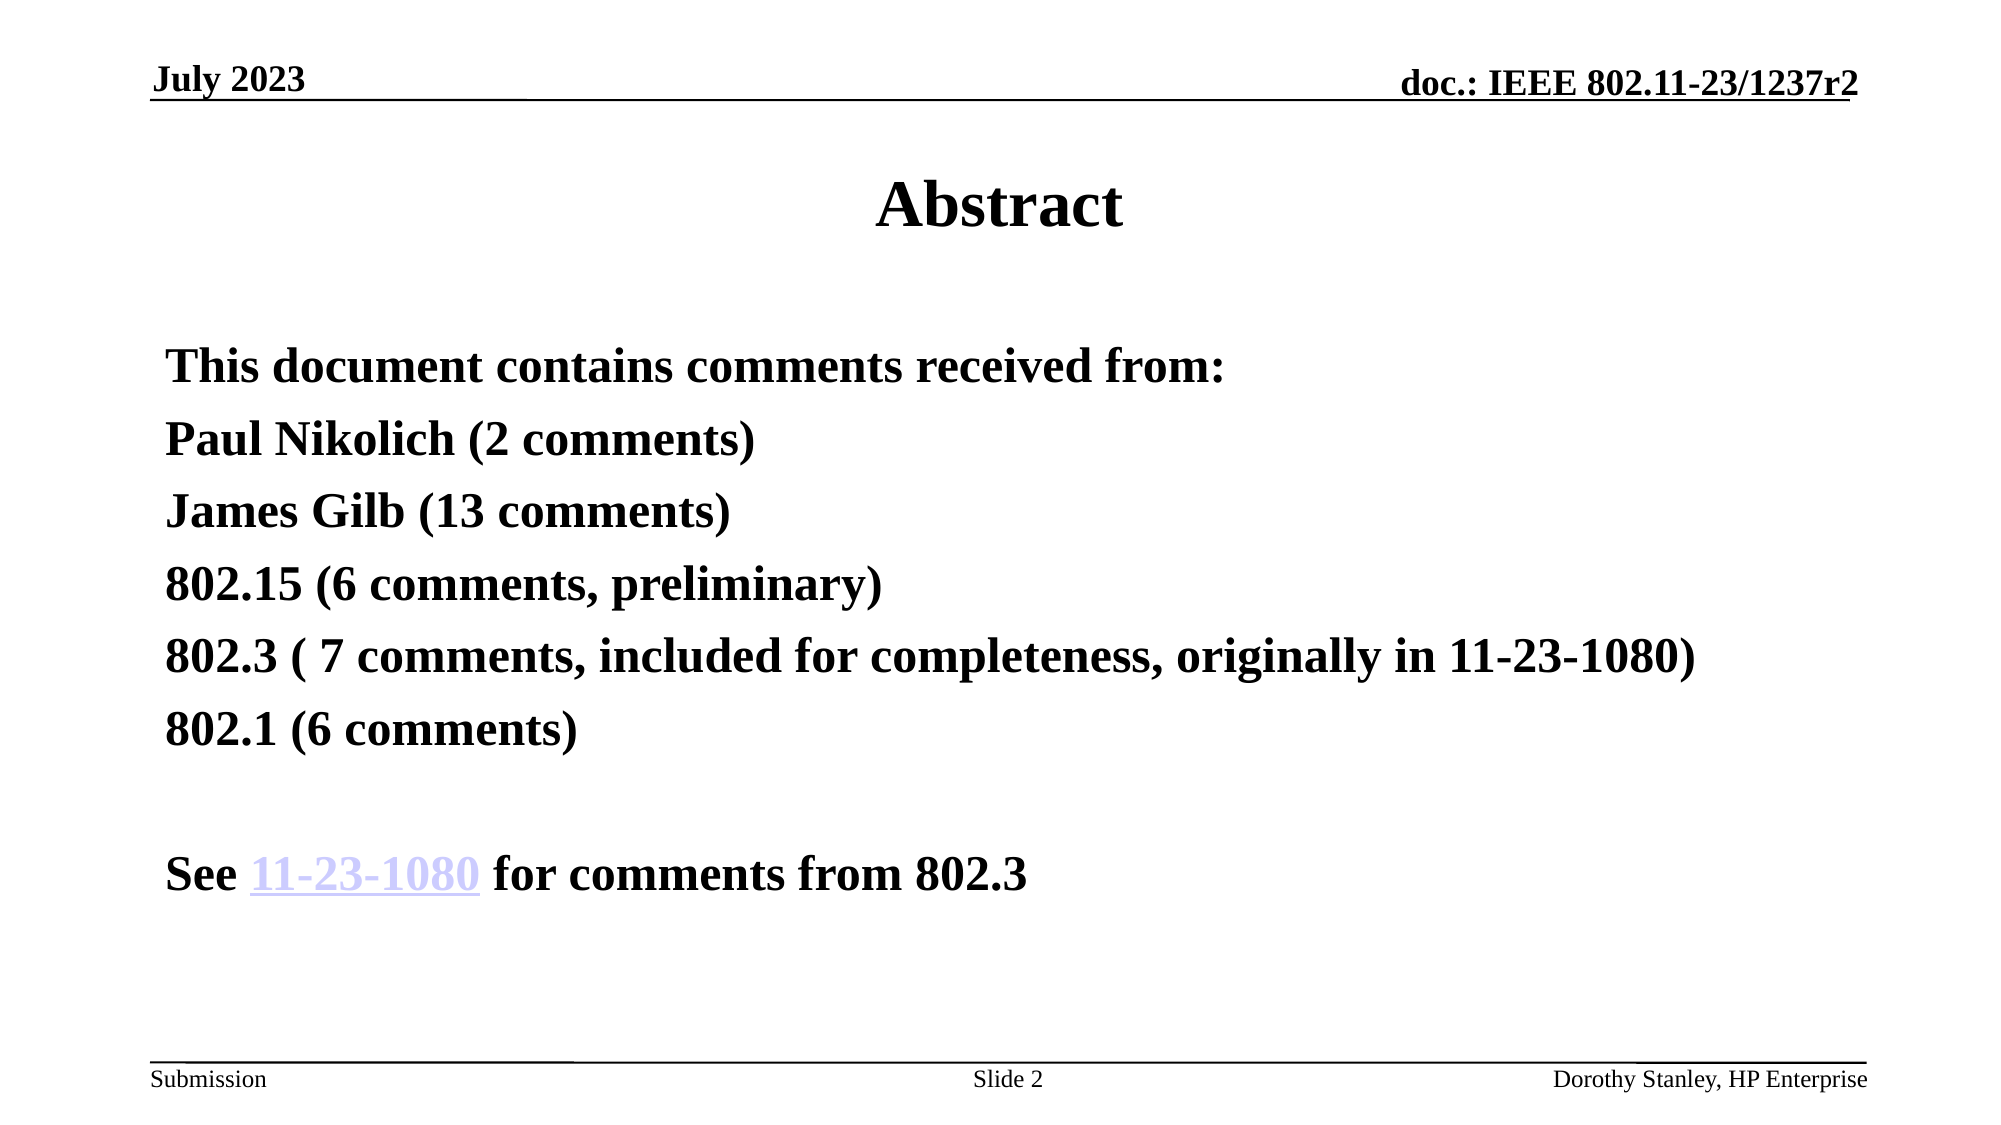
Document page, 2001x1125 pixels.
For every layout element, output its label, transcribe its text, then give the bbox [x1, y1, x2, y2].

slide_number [152, 54, 563, 100]
title Abstract [149, 112, 1850, 288]
slide_number Slide 2 [950, 1061, 1067, 1123]
footer Dorothy Stanley, HP Enterprise [1171, 1061, 1869, 1093]
list This document contains comments received from: Paul Nikolich (2 comments) James Gilb (13 comments) 802.15 (6 comments, preliminary) 802.3 ( 7 comments, included for completeness, originally in 11-23-1080) 802.1 (6 comments) See 11-23-1080 for comments from 802.3 [149, 324, 1850, 1000]
